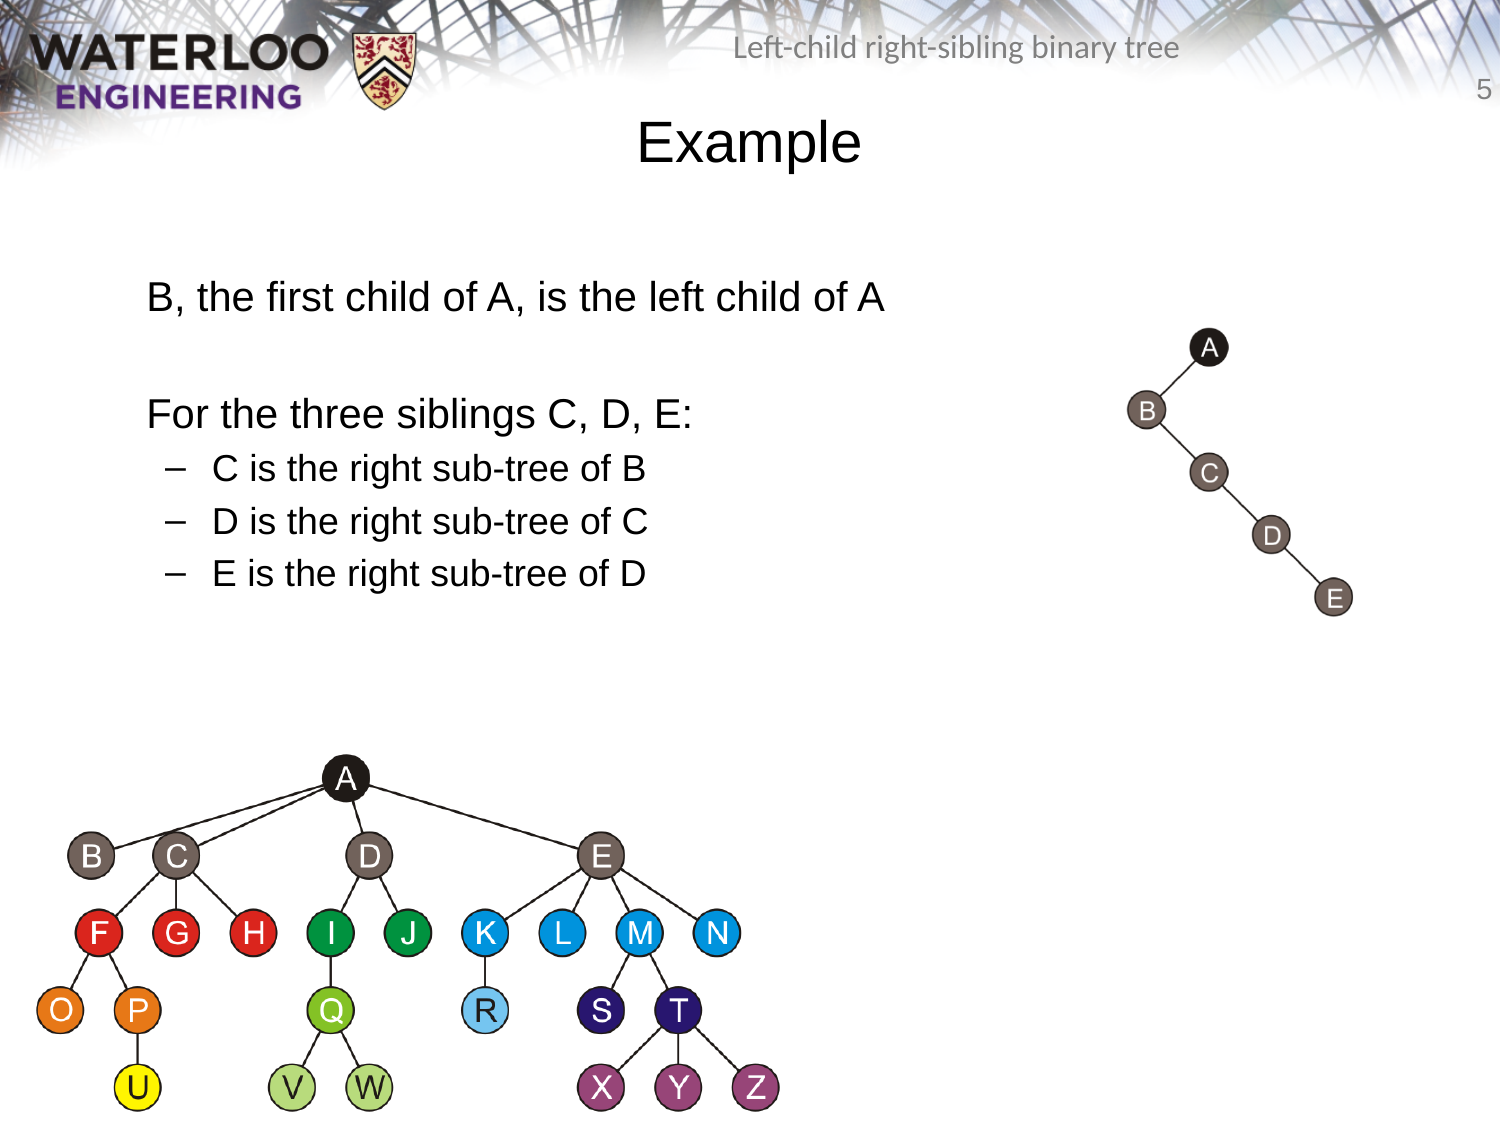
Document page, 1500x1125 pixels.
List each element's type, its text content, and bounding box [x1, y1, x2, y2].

picture [0, 0, 1500, 1125]
list B, the first child of A, is the left child of A For the three siblings C, D, E: C is the right sub-tree of B D is the right sub-tree of C E is the right sub-tree of D [74, 262, 1426, 745]
title Example [74, 44, 1426, 233]
